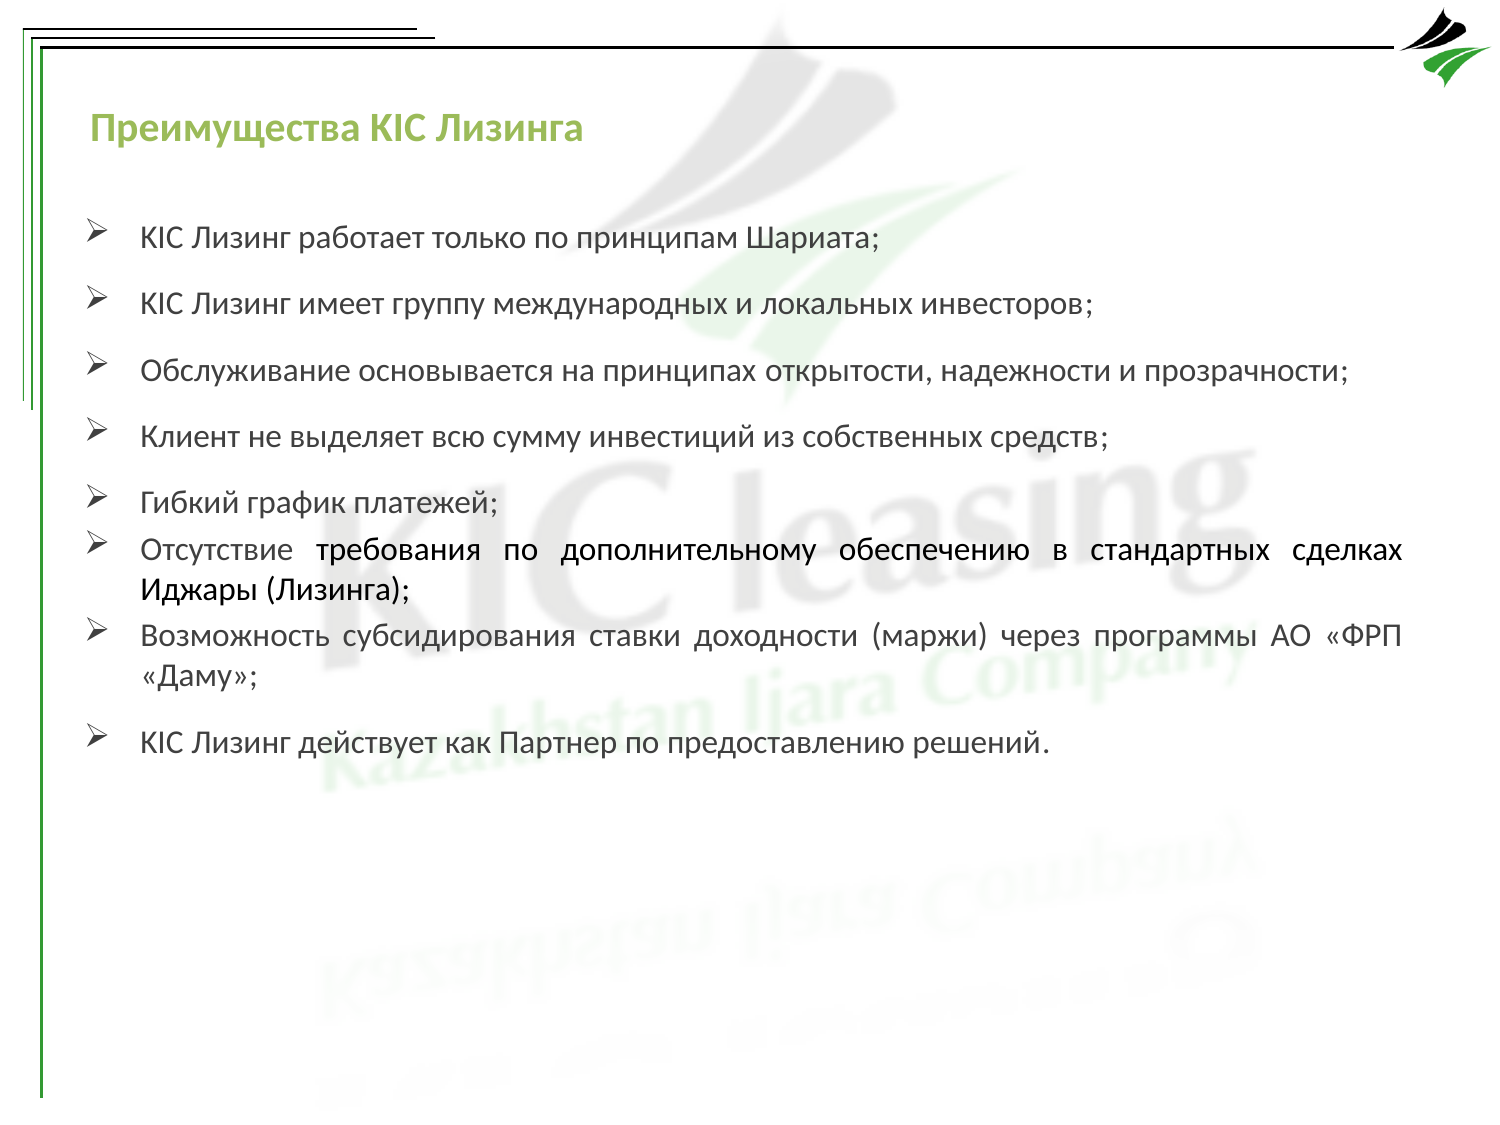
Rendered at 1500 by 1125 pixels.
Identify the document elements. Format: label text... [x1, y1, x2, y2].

list KIC Лизинг работает только по принципам Шариата; KIC Лизинг имеет группу международных и локальных инвесторов; Обслуживание основывается на принципах открытости, надежности и прозрачности; Клиент не выделяет всю сумму инвестиций из собственных средств; Гибкий график платежей; Отсутствие требования по дополнительному обеспечению в стандартных сделках Иджары (Лизинга); Возможность субсидирования ставки доходности (маржи) через программы АО «ФРП «Даму»; KIC Лизинг действует как Партнер по предоставлению решений. [69, 187, 1420, 1038]
picture [1394, 7, 1495, 90]
text_box Преимущества KIC Лизинга [74, 87, 1138, 163]
